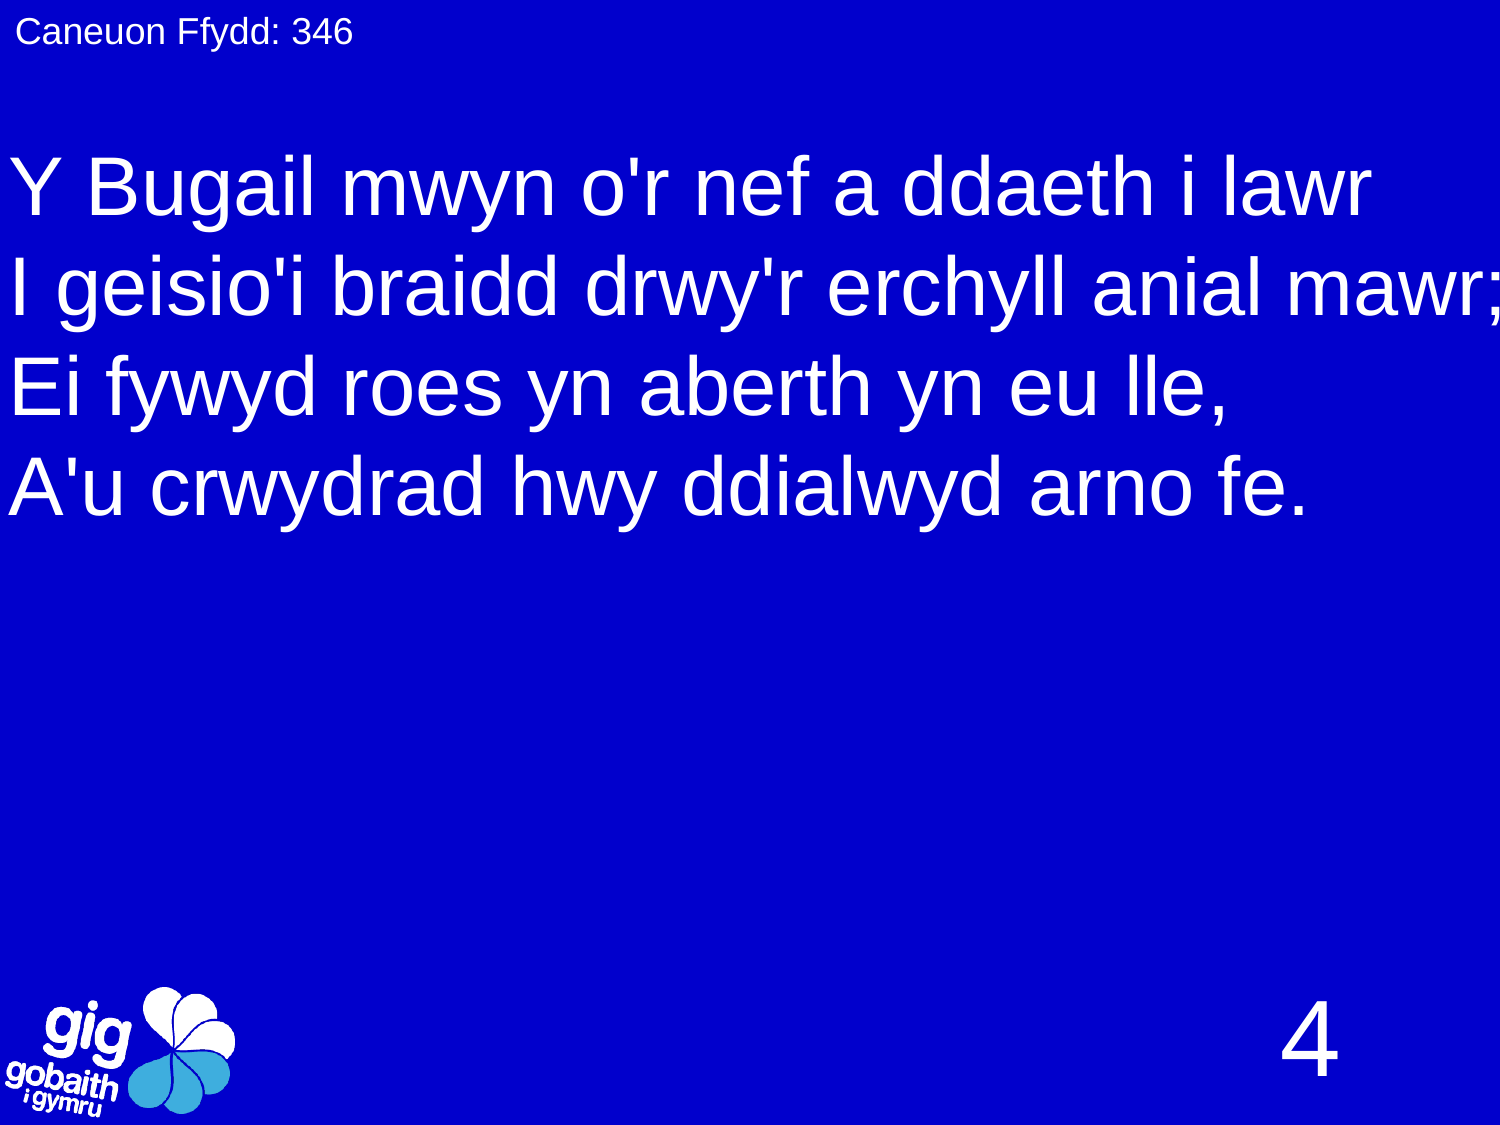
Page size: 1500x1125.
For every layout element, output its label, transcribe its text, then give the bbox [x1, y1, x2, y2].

text_box Caneuon Ffydd: 346 [0, 0, 579, 105]
text_box 4 [1265, 964, 1477, 1105]
picture [0, 0, 1500, 124]
picture [0, 598, 1500, 1125]
title Y Bugail mwyn o'r nef a ddaeth i lawr I geisio'i braidd drwy'r erchyll anial mawr; Ei fywyd roes yn aberth yn eu lle, A'u crwydrad hwy ddialwyd arno fe. [0, 124, 1500, 598]
